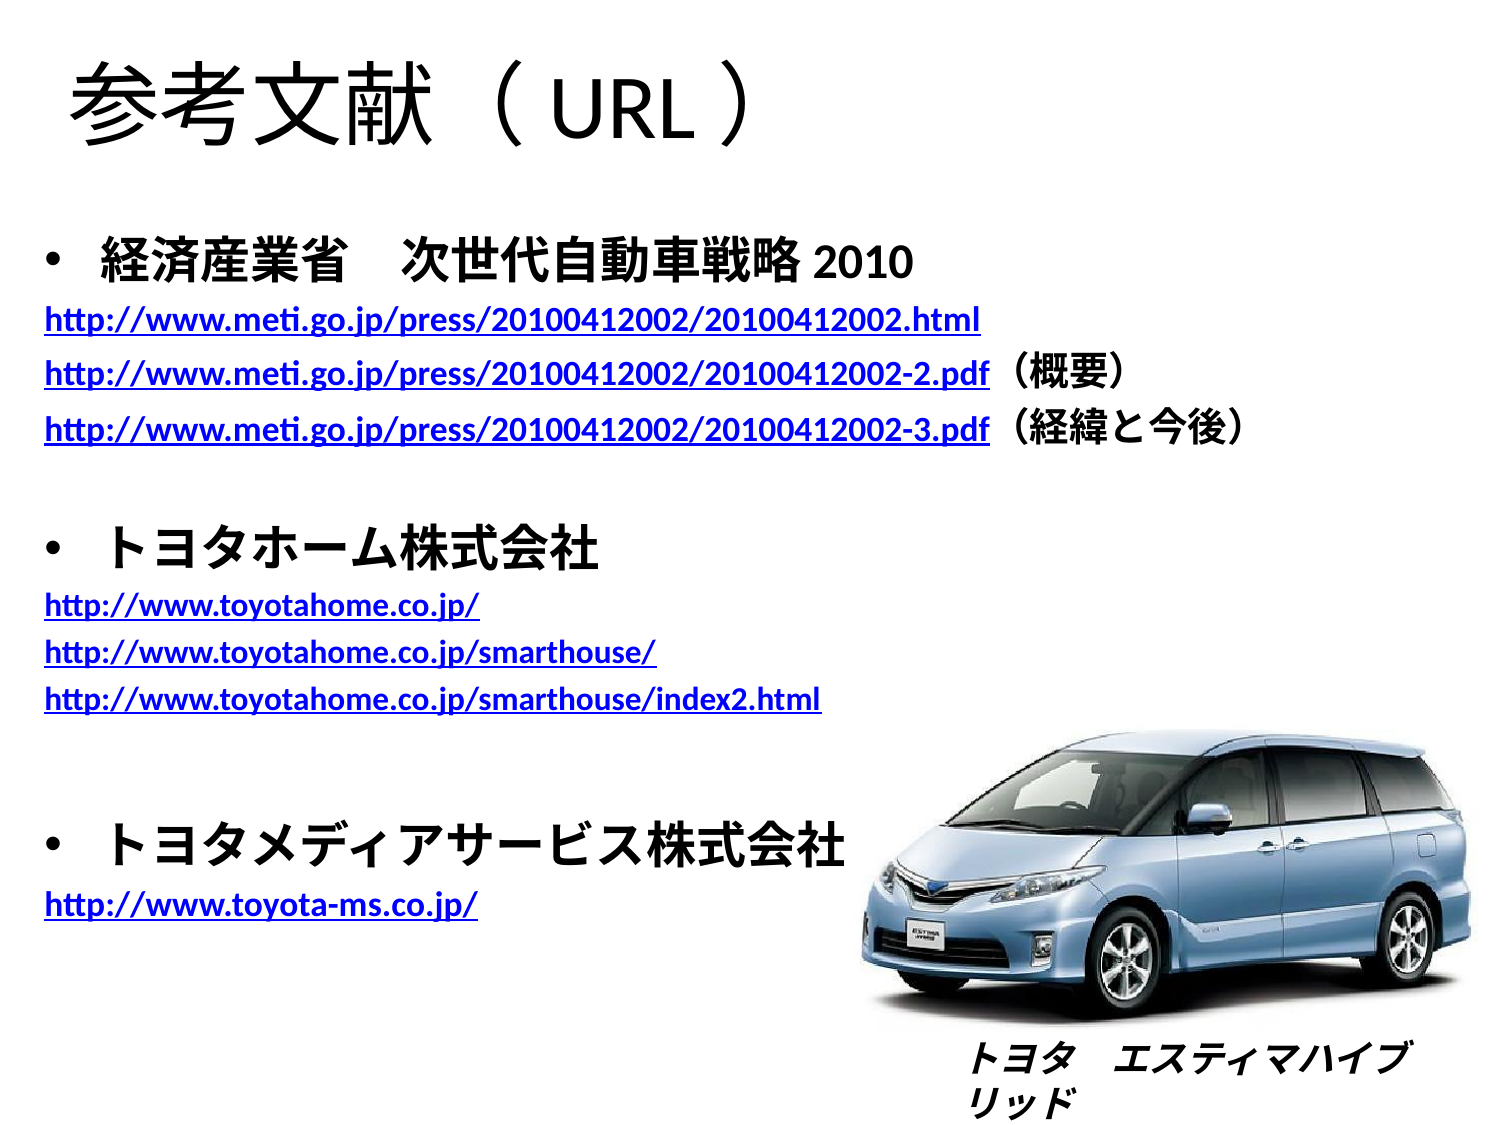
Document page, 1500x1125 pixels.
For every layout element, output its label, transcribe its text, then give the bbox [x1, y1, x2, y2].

list 経済産業省 次世代自動車戦略2010 http://www.meti.go.jp/press/20100412002/20100412002.html http://www.meti.go.jp/press/20100412002/20100412002-2.pdf（概要） http://www.meti.go.jp/press/20100412002/20100412002-3.pdf（経緯と今後） トヨタホーム株式会社 http://www.toyotahome.co.jp/ http://www.toyotahome.co.jp/smarthouse/ http://www.toyotahome.co.jp/smarthouse/index2.html トヨタメディアサービス株式会社 http://www.toyota-ms.co.jp/ [29, 221, 1459, 1088]
title 参考文献（URL） [53, 8, 1404, 197]
picture [844, 712, 1488, 1033]
text_box トヨタ エスティマハイブリッド [946, 1040, 1455, 1125]
